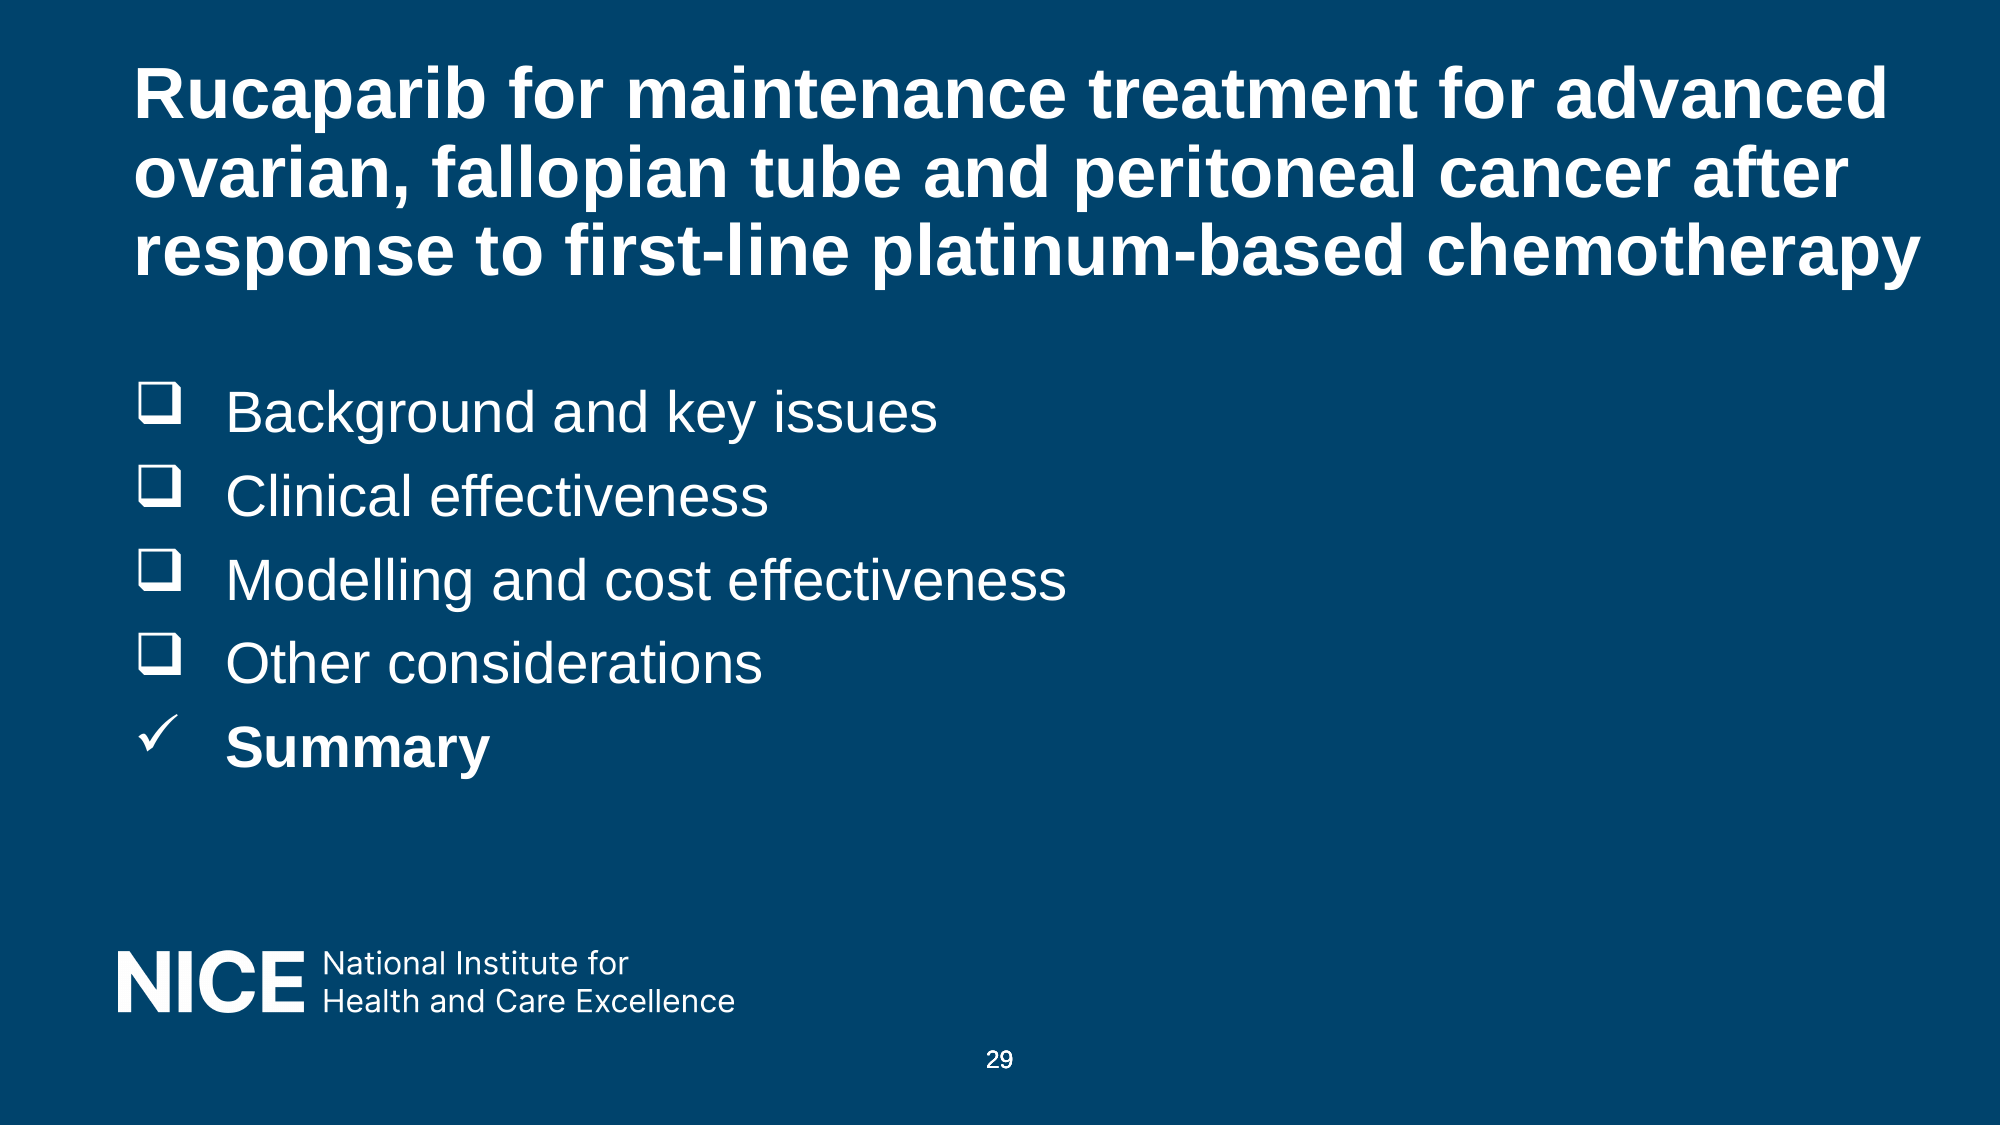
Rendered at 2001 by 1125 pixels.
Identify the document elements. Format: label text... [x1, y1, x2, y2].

picture [118, 950, 734, 1013]
subtitle Background and key issues Clinical effectiveness Modelling and cost effectiveness Other considerations Summary [118, 374, 1764, 847]
title Rucaparib for maintenance treatment for advanced ovarian, fallopian tube and peritoneal cancer after response to first-line platinum-based chemotherapy [118, 48, 1946, 351]
